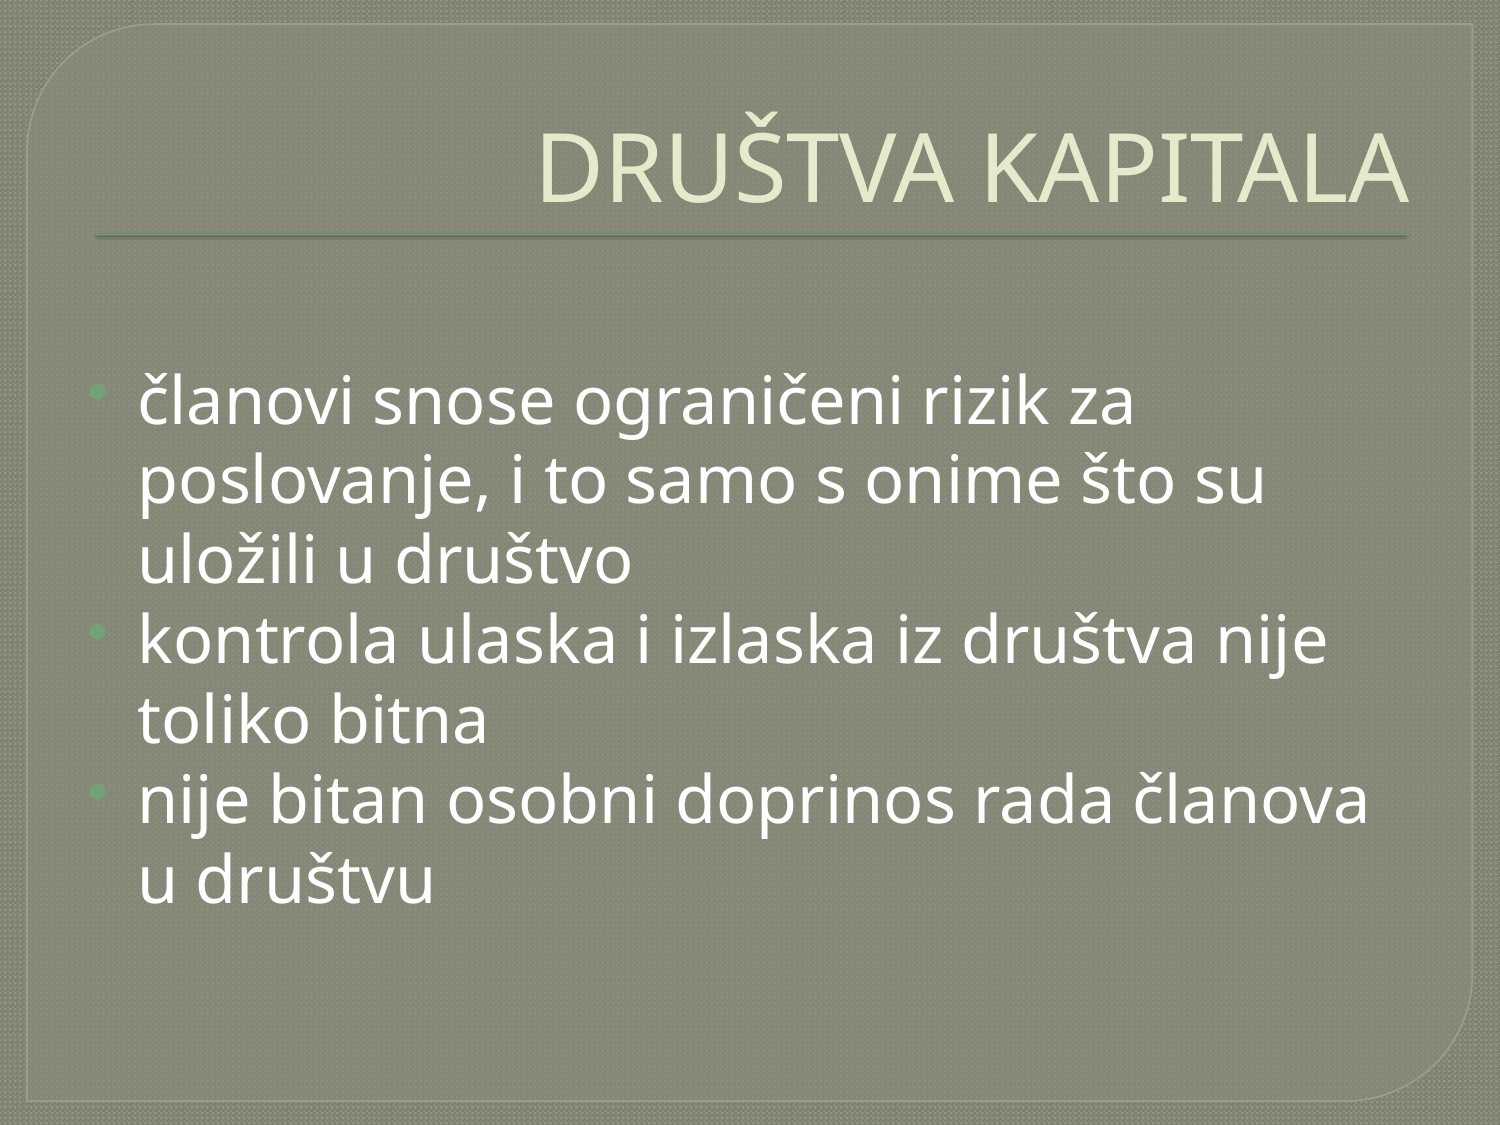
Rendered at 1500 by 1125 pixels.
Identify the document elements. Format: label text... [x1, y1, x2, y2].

title DRUŠTVA KAPITALA [75, 41, 1425, 230]
list članovi snose ograničeni rizik za poslovanje, i to samo s onime što su uložili u društvo kontrola ulaska i izlaska iz društva nije toliko bitna nije bitan osobni doprinos rada članova u društvu [75, 270, 1425, 1013]
